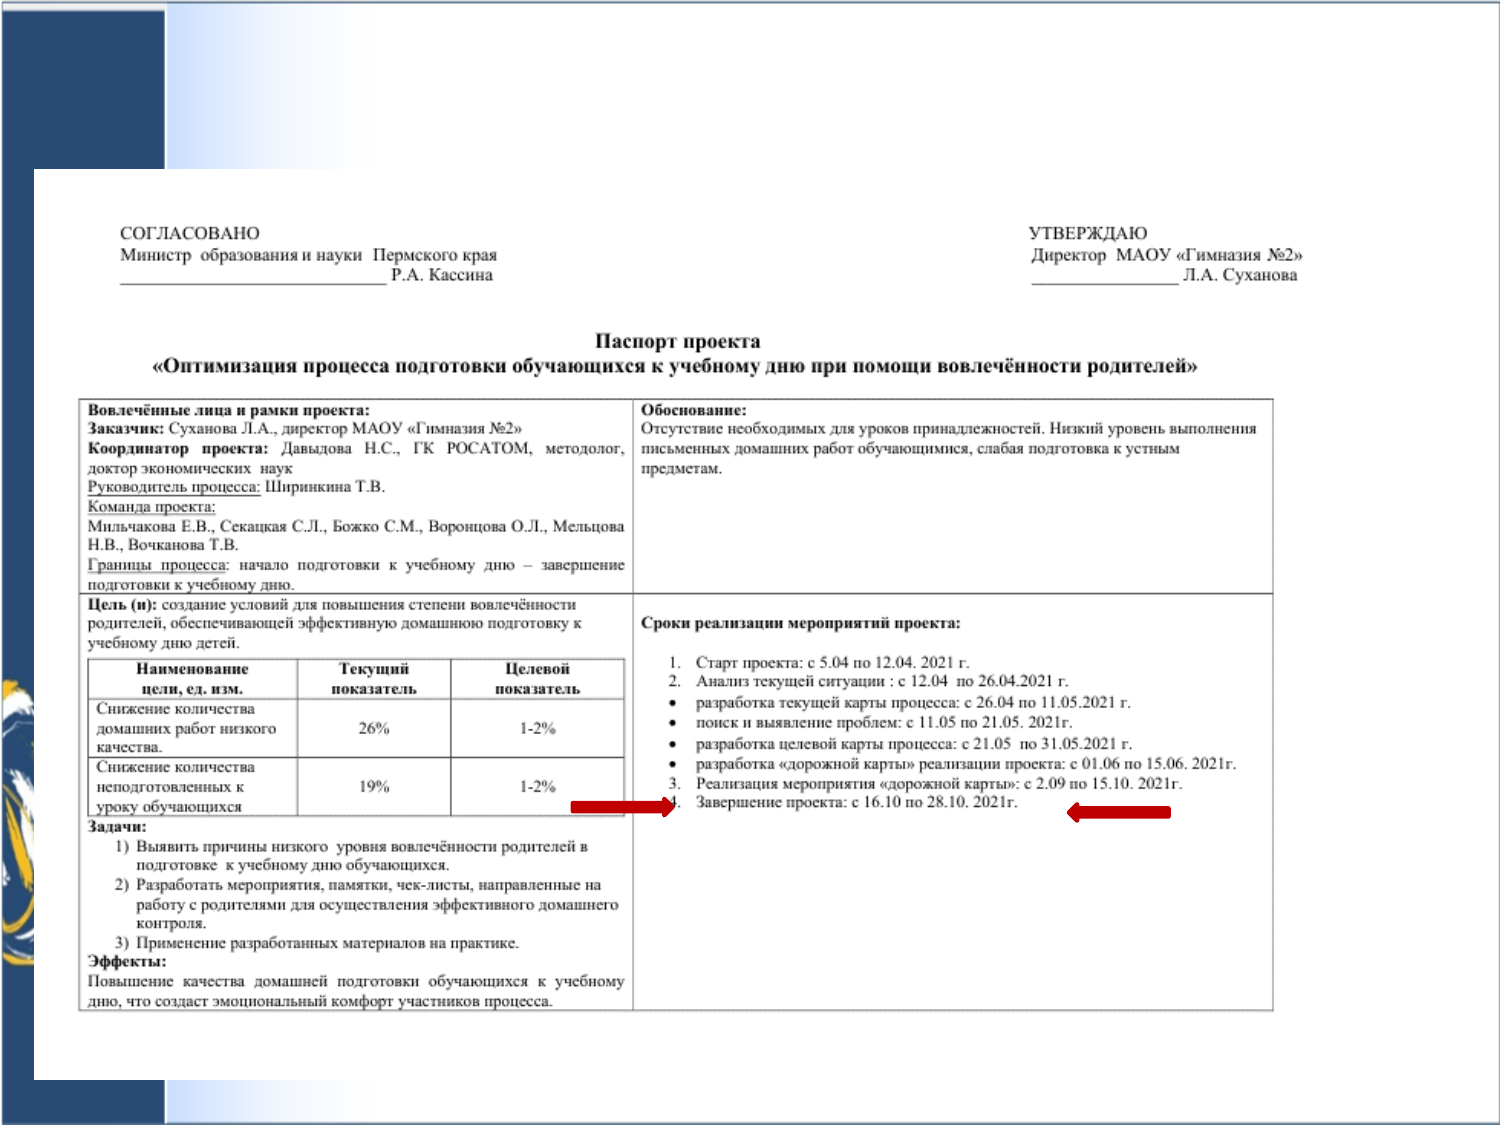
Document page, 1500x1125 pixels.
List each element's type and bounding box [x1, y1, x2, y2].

picture [0, 0, 1500, 1125]
list [33, 169, 1323, 1081]
